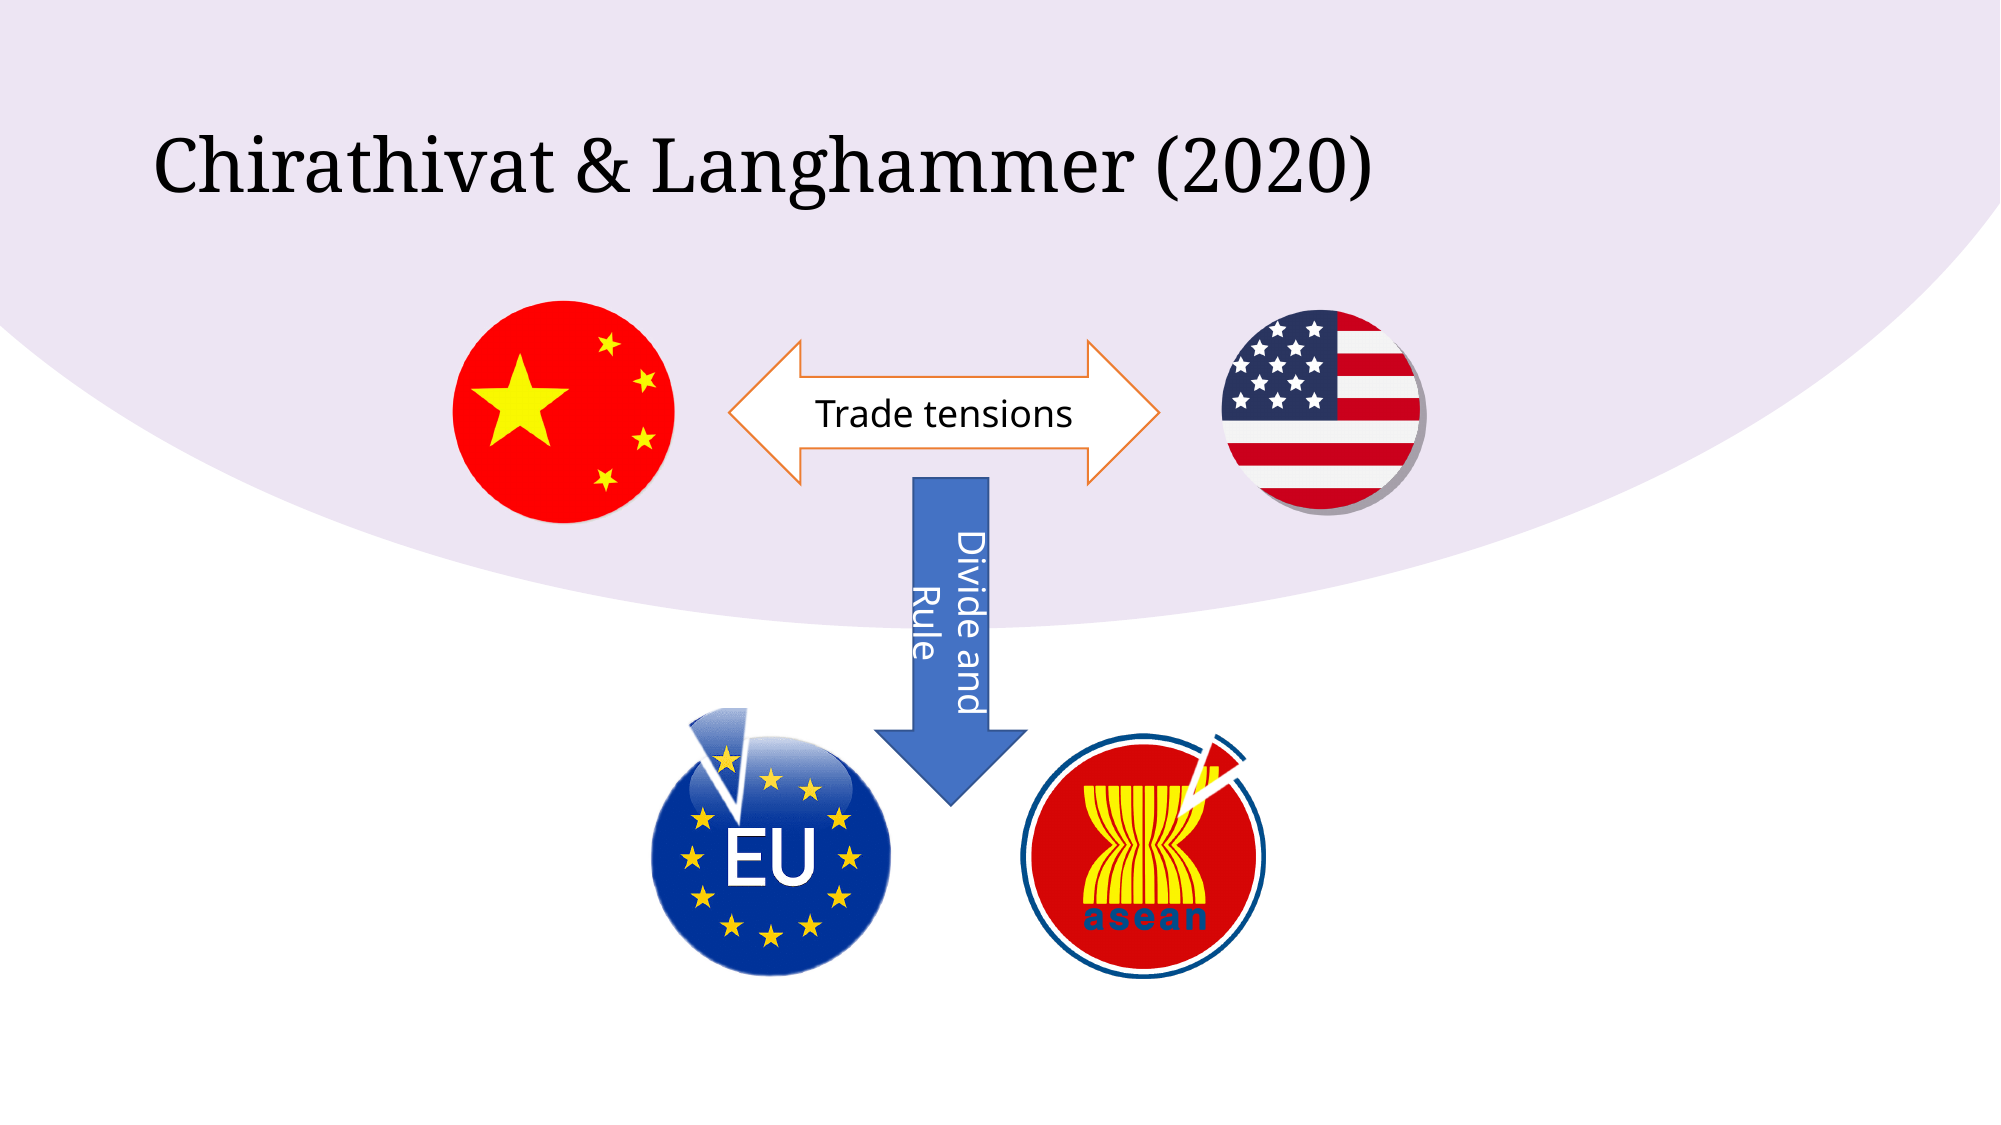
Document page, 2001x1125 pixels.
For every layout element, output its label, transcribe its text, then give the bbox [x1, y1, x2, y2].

picture [648, 708, 894, 979]
picture [452, 300, 676, 525]
text_box Trade tensions [727, 338, 1161, 487]
text_box [0, 0, 2000, 630]
text_box Divide and Rule [873, 477, 1029, 808]
title Chirathivat & Langhammer (2020) [137, 59, 1863, 278]
picture [1020, 733, 1266, 979]
picture [1212, 300, 1436, 525]
